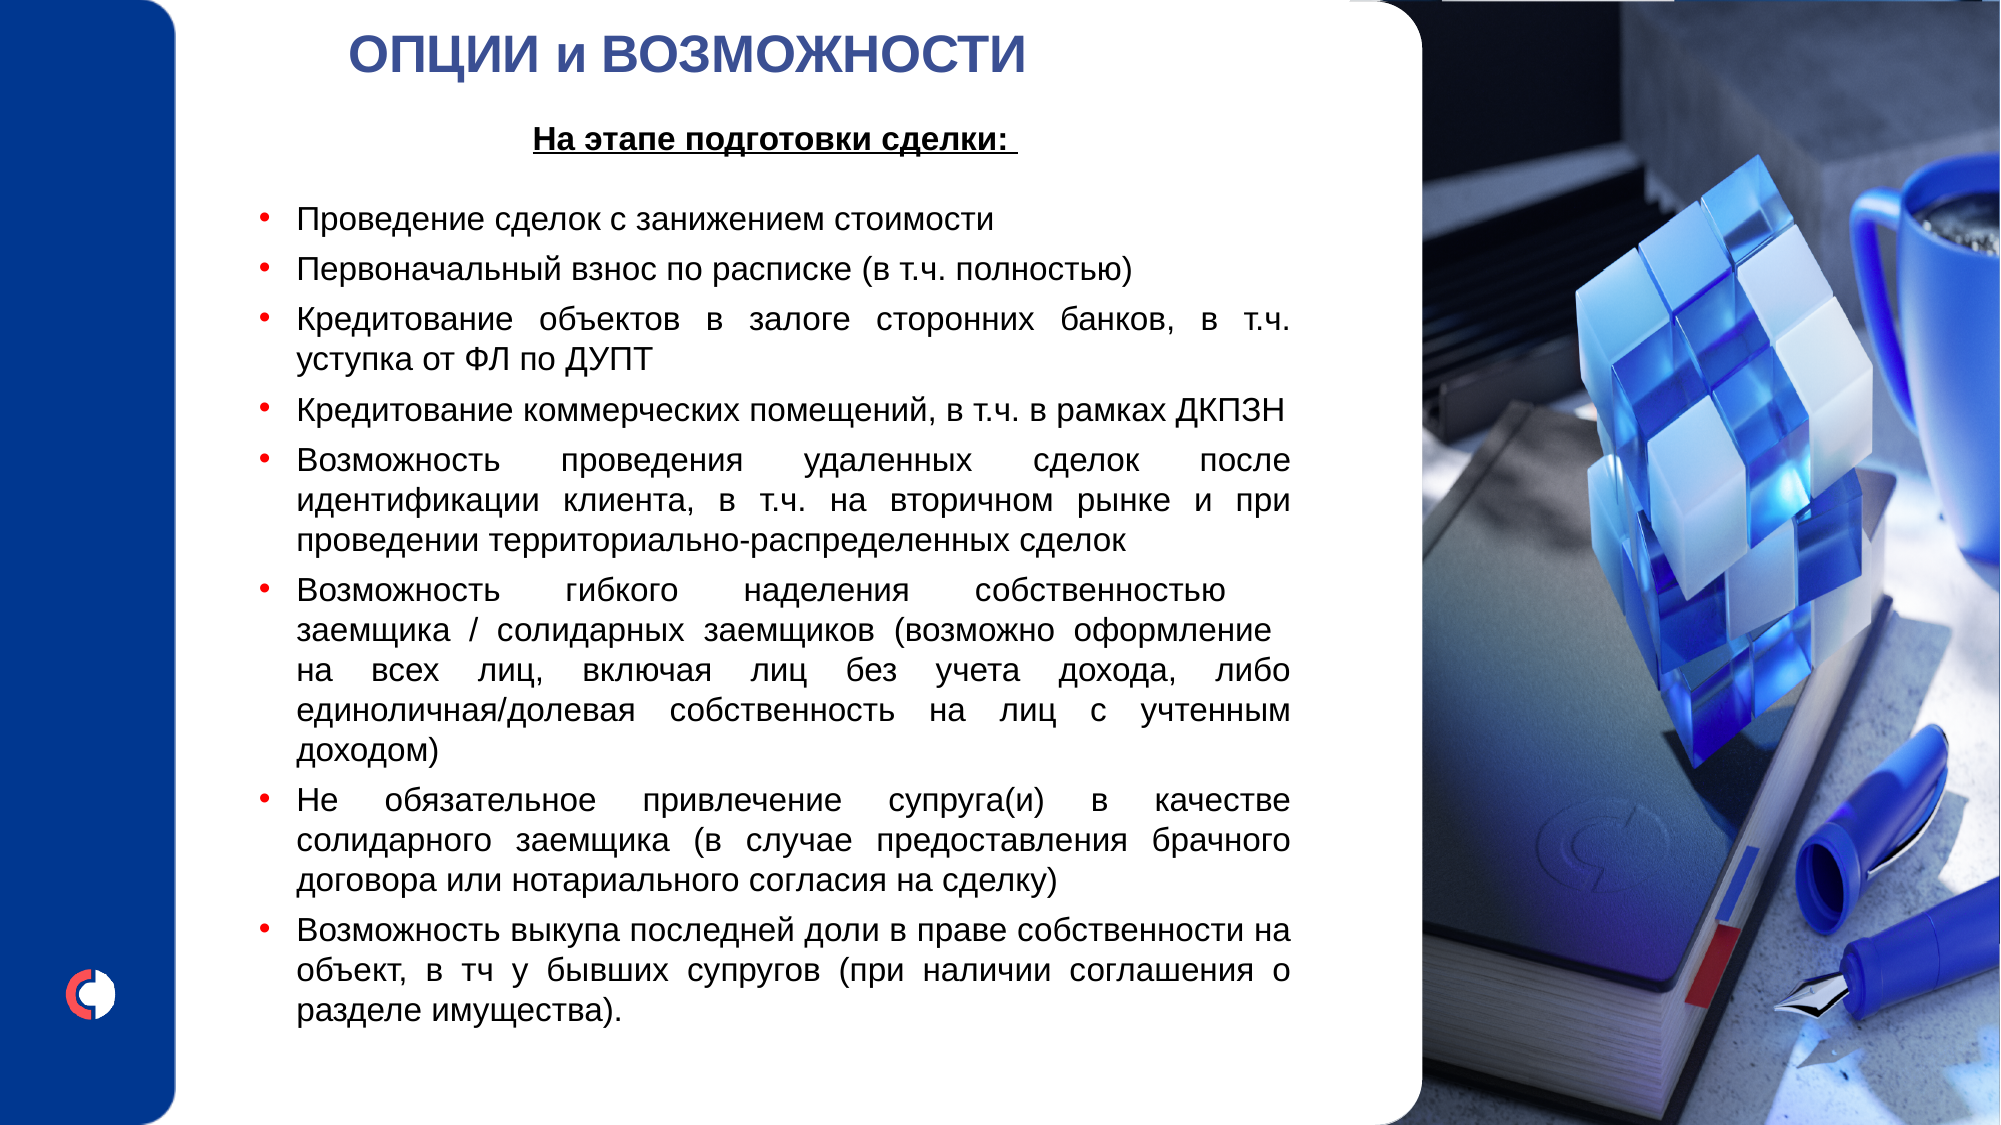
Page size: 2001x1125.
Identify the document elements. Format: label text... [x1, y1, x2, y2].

title ОПЦИИ и ВОЗМОЖНОСТИ [244, 19, 1133, 93]
list На этапе подготовки сделки: Проведение сделок с занижением стоимости Первоначальный взнос по расписке (в т.ч. полностью) Кредитование объектов в залоге сторонних банков, в т.ч. уступка от ФЛ по ДУПТ Кредитование коммерческих помещений, в т.ч. в рамках ДКПЗН Возможность проведения удаленных сделок после идентификации клиента, в т.ч. на вторичном рынке и при проведении территориально-распределенных сделок Возможность гибкого наделения собственностью заемщика / солидарных заемщиков (возможно оформление на всех лиц, включая лиц без учета дохода, либо единоличная/долевая собственность на лиц с учтенным доходом) Не обязательное привлечение супруга(и) в качестве солидарного заемщика (в случае предоставления брачного договора или нотариального согласия на сделку) Возможность выкупа последней доли в праве собственности на объект, в тч у бывших супругов (при наличии соглашения о разделе имущества). [244, 109, 1323, 1125]
picture [1349, 0, 2000, 1125]
picture [0, 0, 176, 1125]
